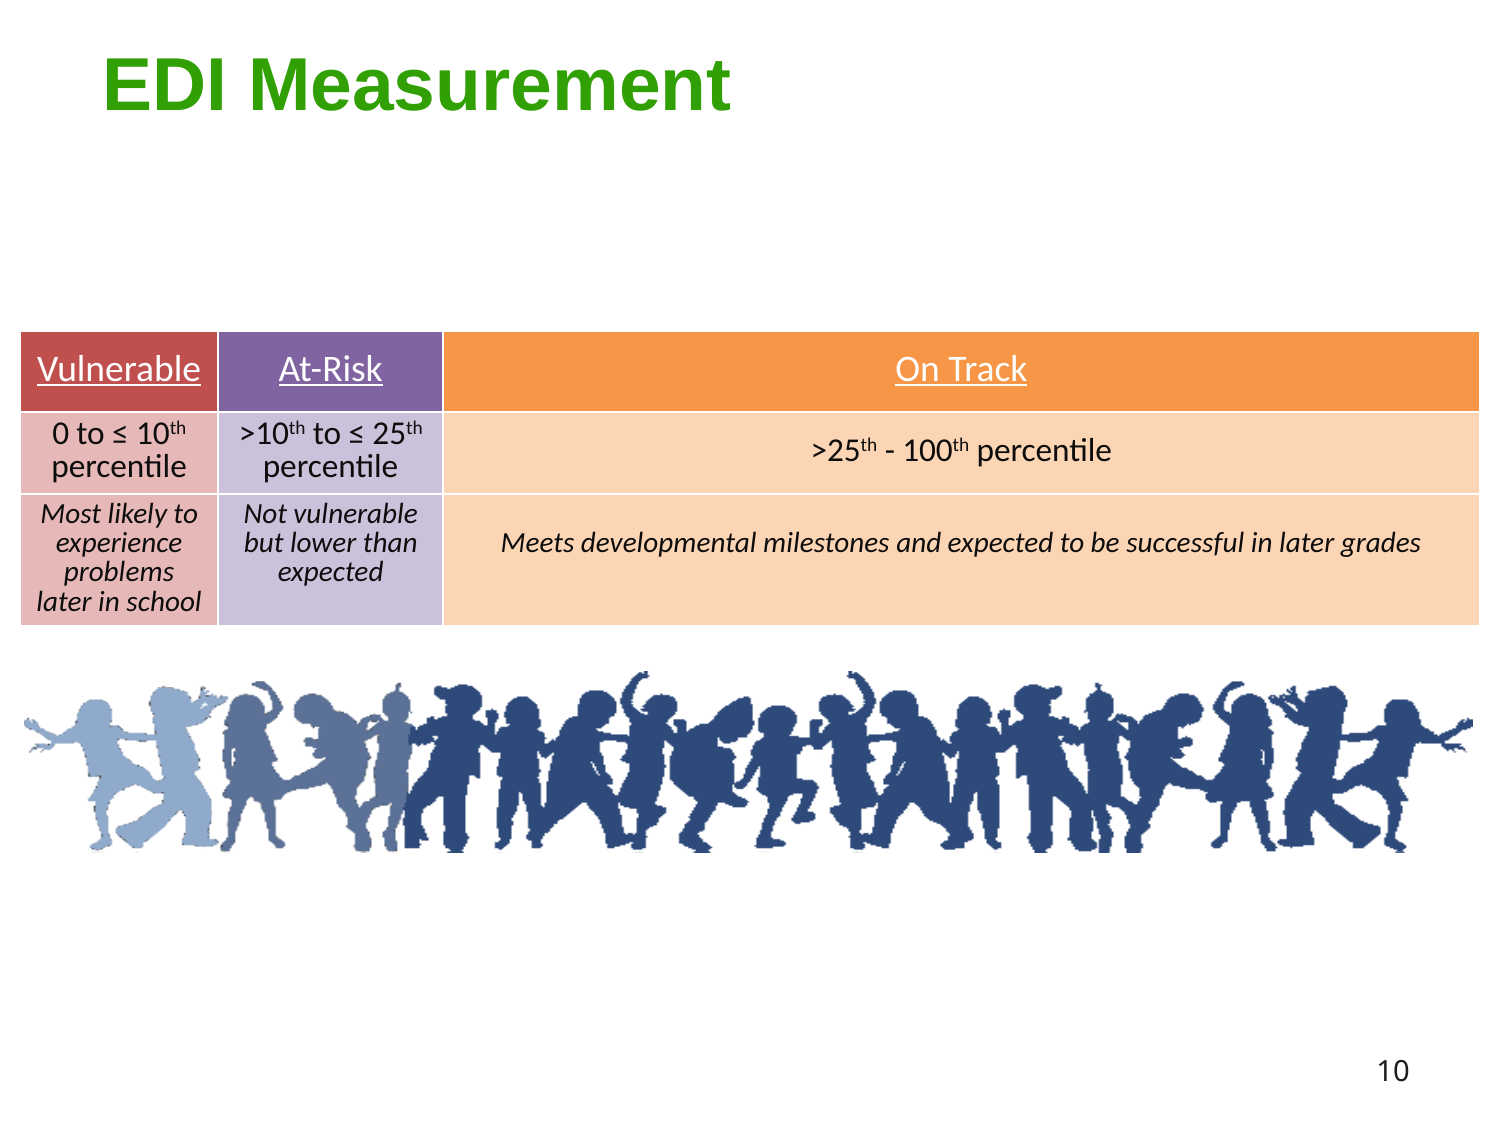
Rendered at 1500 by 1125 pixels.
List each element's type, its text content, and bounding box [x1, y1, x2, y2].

slide_number 10 [1074, 1042, 1425, 1103]
title EDI Measurement [87, 15, 1366, 146]
picture [24, 671, 1474, 854]
table_cell Most likely to experience problems later in school [21, 495, 217, 625]
table_header At-Risk [219, 332, 442, 411]
table_cell >25th - 100th percentile [444, 413, 1479, 493]
table_cell Not vulnerable but lower than expected [219, 495, 442, 625]
table_cell Meets developmental milestones and expected to be successful in later grades [444, 495, 1479, 625]
table_cell 0 to ≤ 10th percentile [21, 413, 217, 493]
table_cell >10th to ≤ 25th percentile [219, 413, 442, 493]
table_header On Track [444, 332, 1479, 411]
table_header Vulnerable [21, 332, 217, 411]
